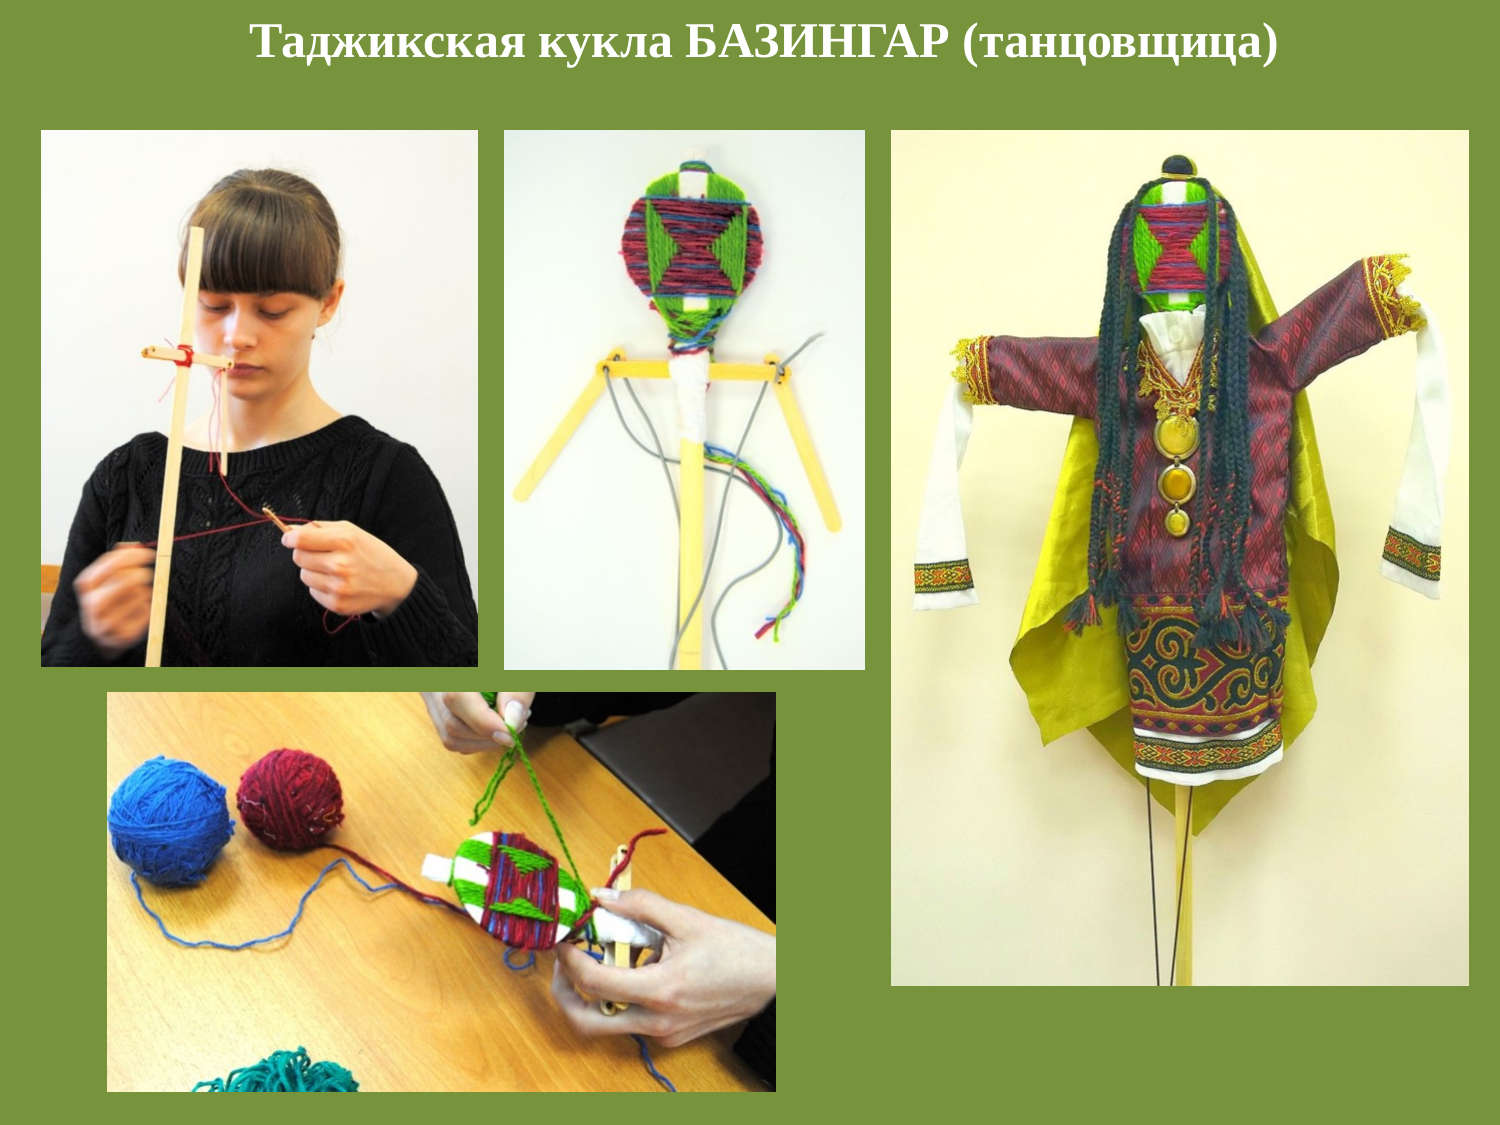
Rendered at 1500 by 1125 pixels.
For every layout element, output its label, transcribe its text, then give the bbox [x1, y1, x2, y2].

picture [107, 692, 776, 1092]
picture [504, 129, 865, 670]
picture [41, 129, 479, 667]
picture [891, 129, 1469, 986]
text_box Таджикская кукла БАЗИНГАР (танцовщица) [234, 0, 1325, 75]
